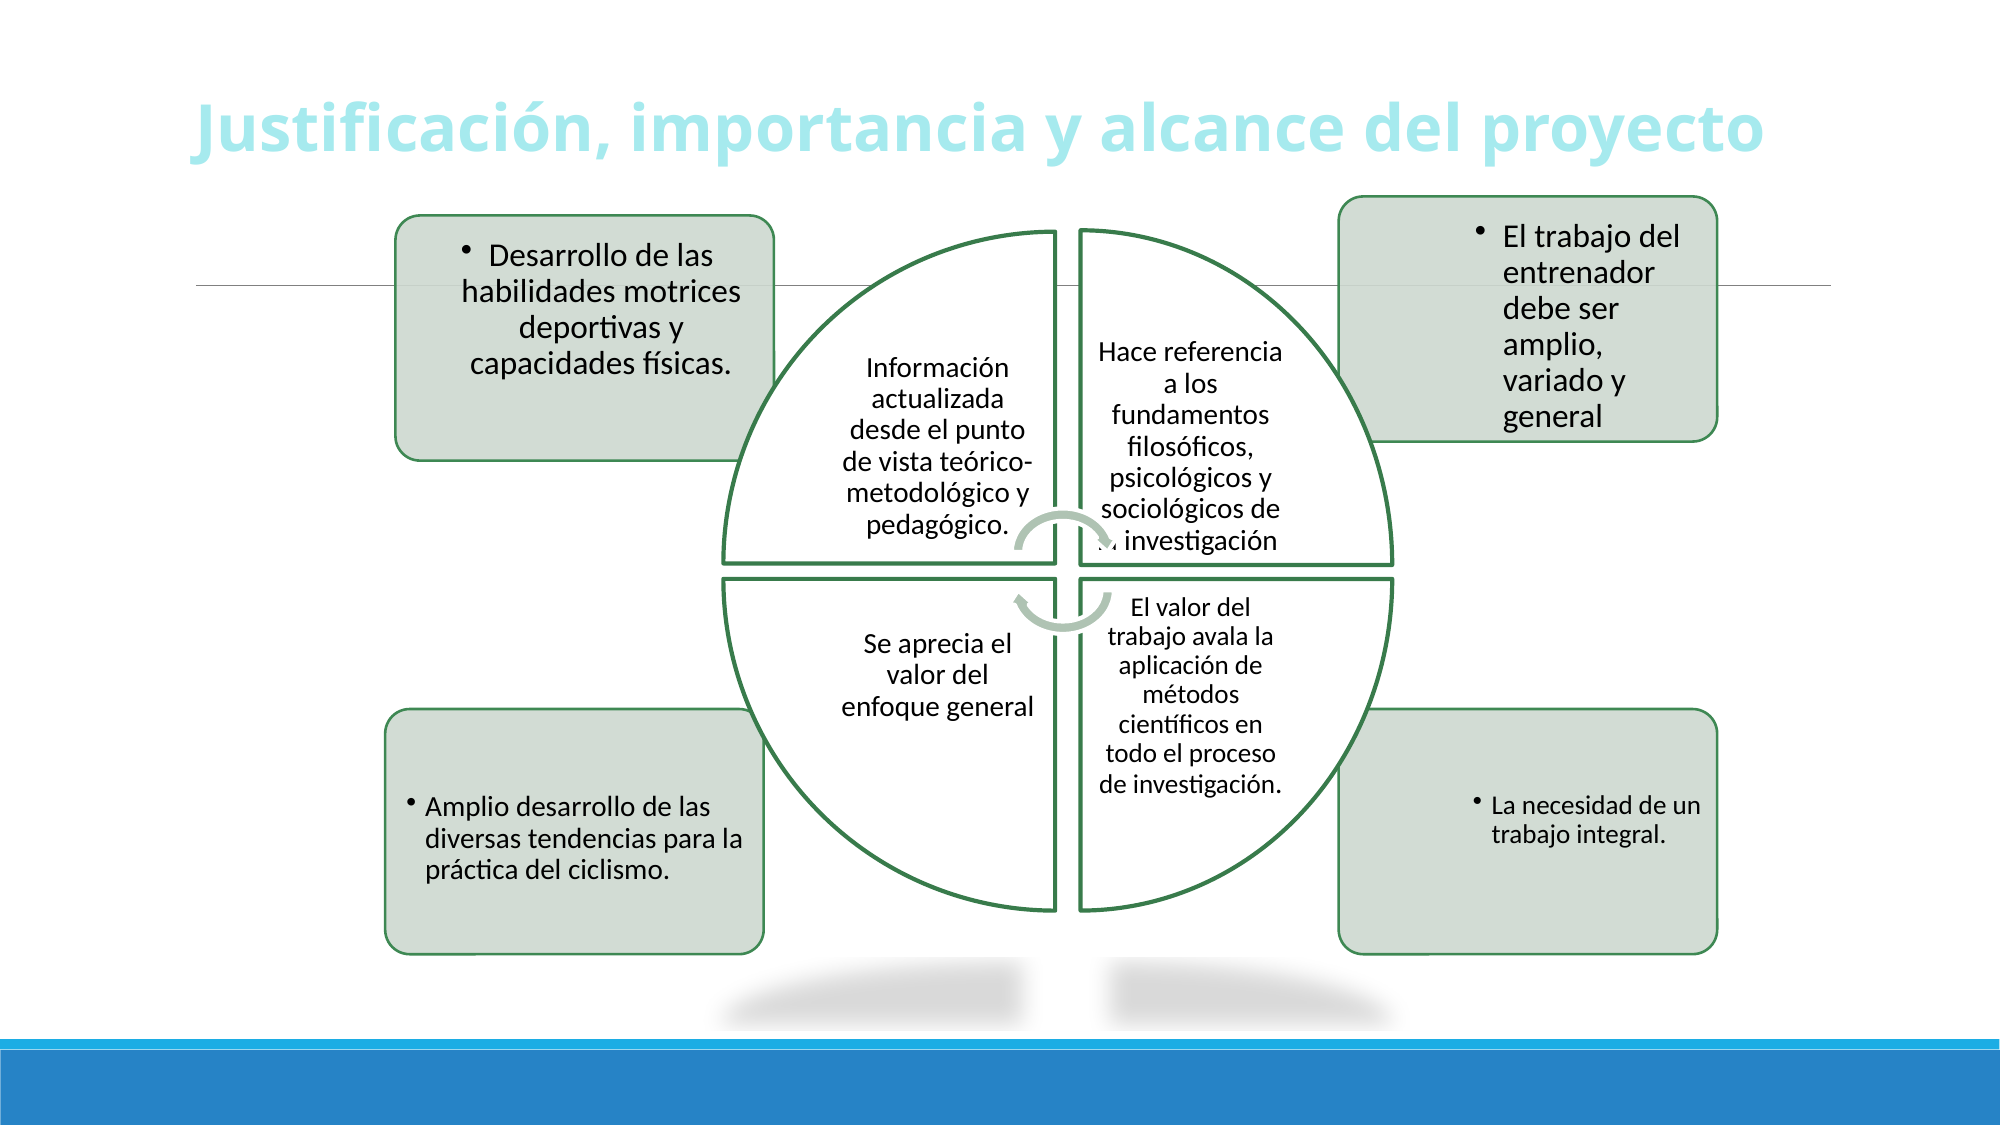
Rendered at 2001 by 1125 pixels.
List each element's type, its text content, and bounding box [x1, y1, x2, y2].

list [179, 187, 1947, 955]
title Justificación, importancia y alcance del proyecto [180, 47, 1830, 186]
